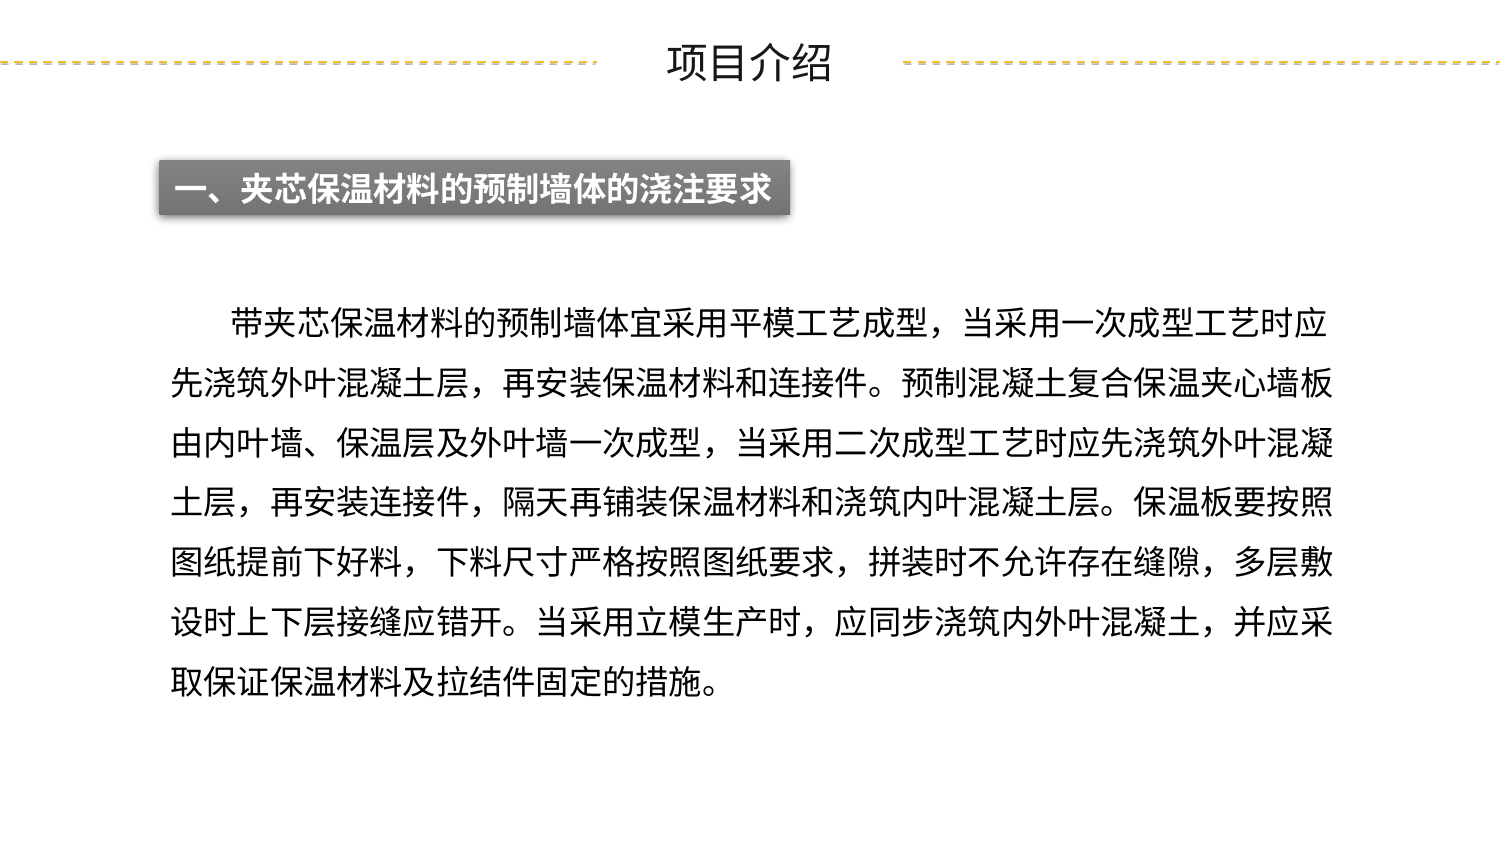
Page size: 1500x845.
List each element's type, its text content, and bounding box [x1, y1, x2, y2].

text_box 带夹芯保温材料的预制墙体宜采用平模工艺成型，当采用一次成型工艺时应先浇筑外叶混凝土层，再安装保温材料和连接件。预制混凝土复合保温夹心墙板由内叶墙、保温层及外叶墙一次成型，当采用二次成型工艺时应先浇筑外叶混凝土层，再安装连接件，隔天再铺装保温材料和浇筑内叶混凝土层。保温板要按照图纸提前下好料，下料尺寸严格按照图纸要求，拼装时不允许存在缝隙，多层敷设时上下层接缝应错开。当采用立模生产时，应同步浇筑内外叶混凝土，并应采取保证保温材料及拉结件固定的措施。 [155, 274, 1356, 709]
text_box 一、夹芯保温材料的预制墙体的浇注要求 [159, 160, 791, 215]
